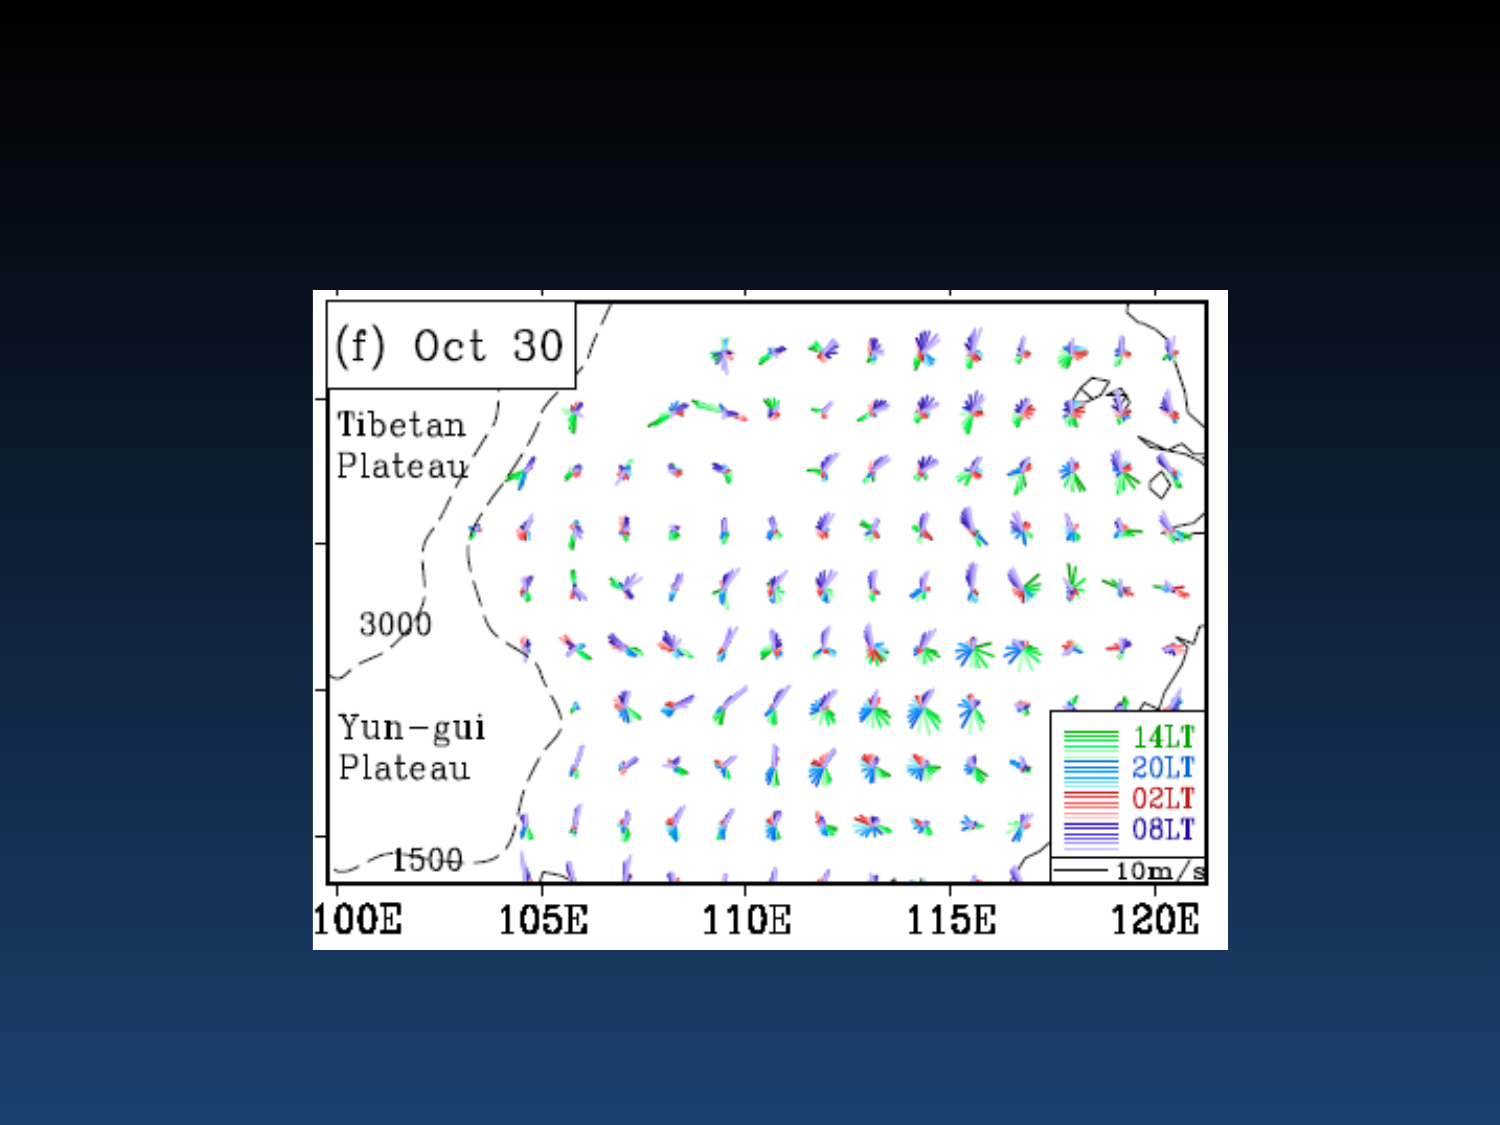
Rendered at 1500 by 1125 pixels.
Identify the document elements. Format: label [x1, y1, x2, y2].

picture [312, 290, 1229, 950]
